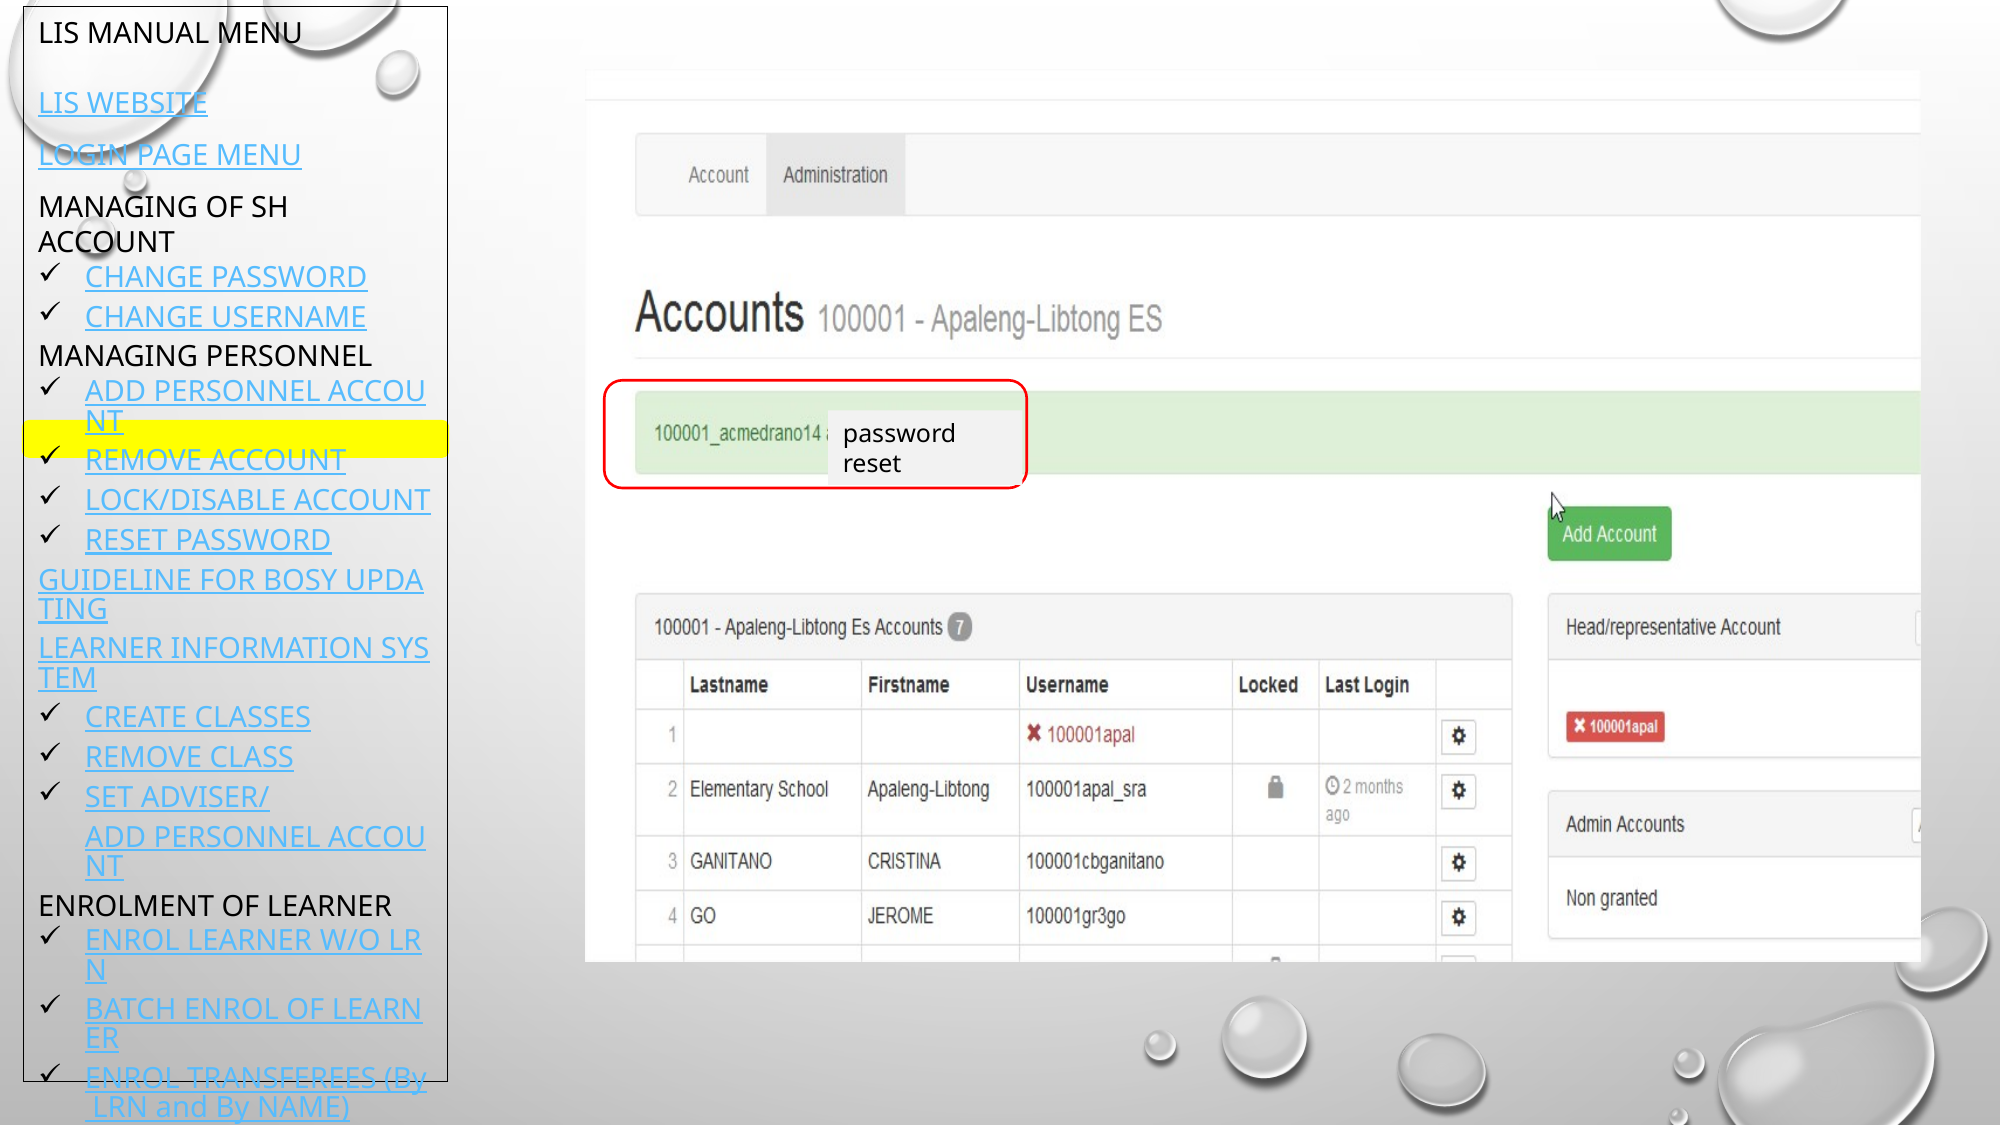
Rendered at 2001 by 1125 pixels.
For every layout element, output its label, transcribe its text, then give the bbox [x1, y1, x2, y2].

picture [0, 0, 2000, 1125]
text_box LIS MANUAL MENU LIS WEBSITE LOGIN PAGE MENU MANAGING OF SH ACCOUNT CHANGE PASSWORD CHANGE USERNAME MANAGING PERSONNEL ADD PERSONNEL ACCOUNT REMOVE ACCOUNT LOCK/DISABLE ACCOUNT RESET PASSWORD GUIDELINE FOR BOSY UPDATING LEARNER INFORMATION SYSTEM CREATE CLASSES REMOVE CLASS SET ADVISER/ADD PERSONNEL ACCOUNT ENROLMENT OF LEARNER ENROL LEARNER W/O LRN BATCH ENROL OF LEARNER ENROL TRANSFEREES (By LRN and By NAME) PROFILE OF LEARNER UPDATING OF PROFILE/UN-ENROL SCHOOL FORMS [23, 6, 448, 1082]
